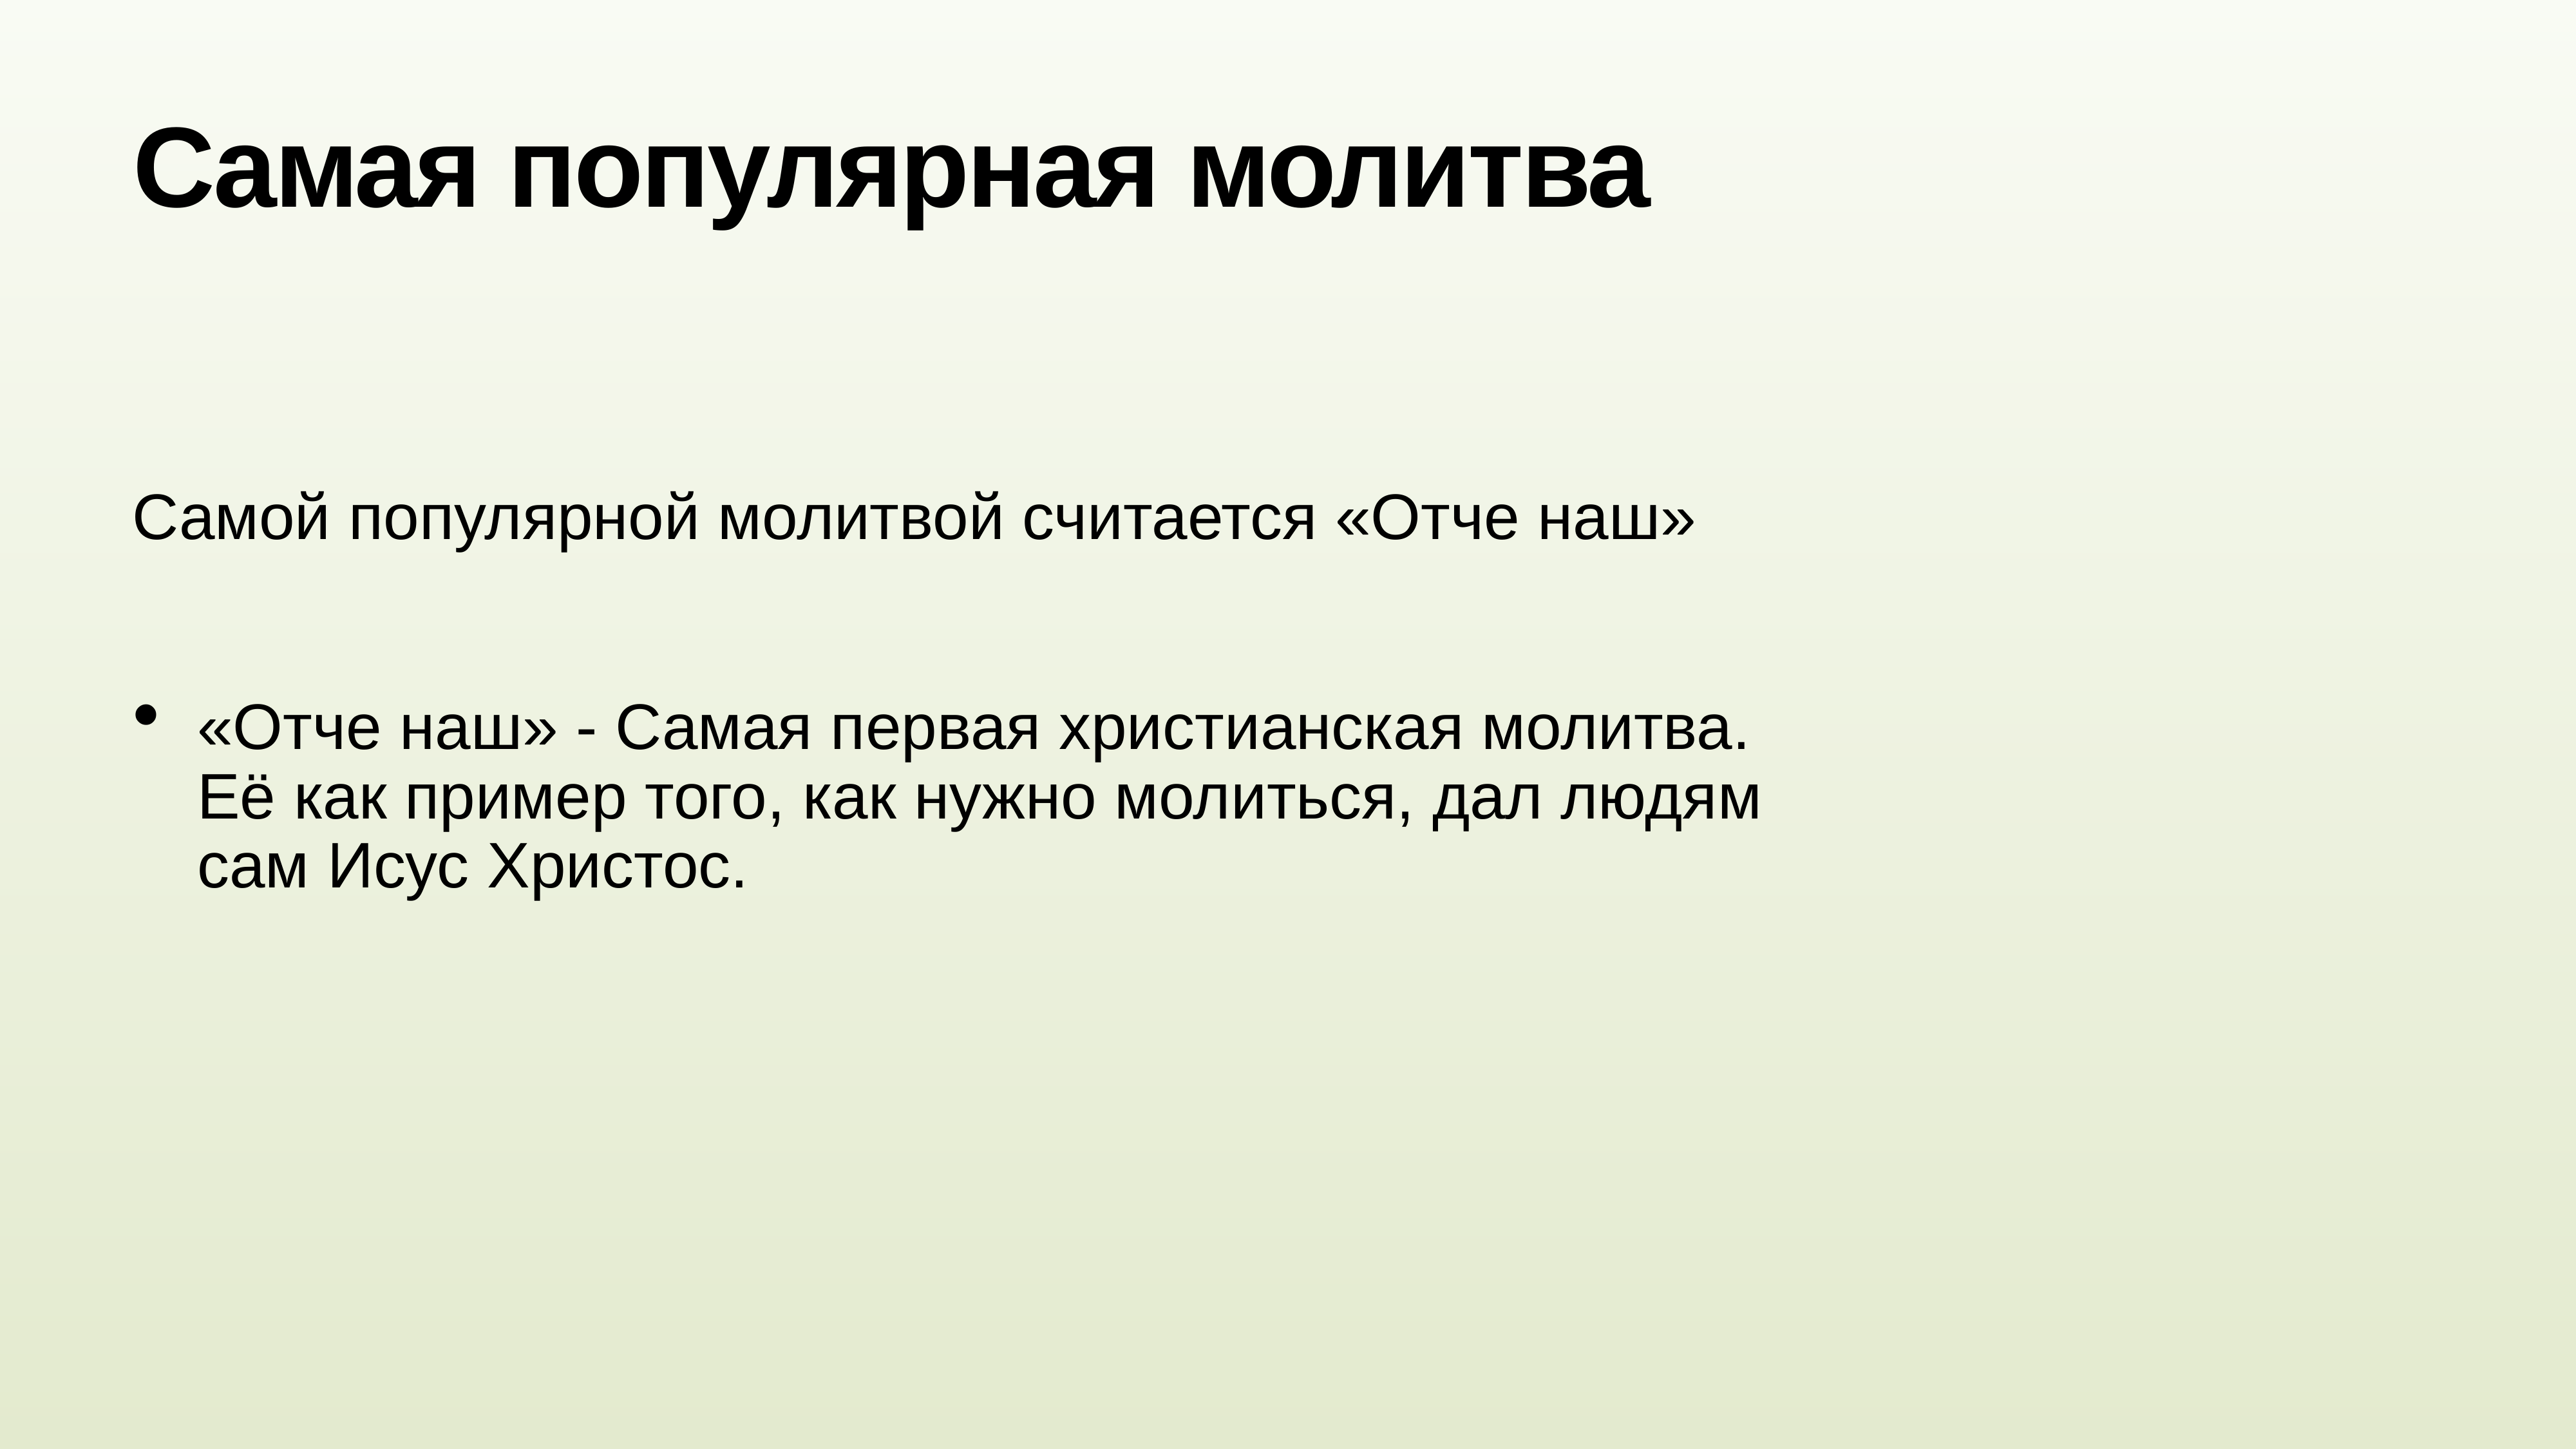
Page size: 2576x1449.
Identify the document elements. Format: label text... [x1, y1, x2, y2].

text_box Самой популярной молитвой считается «Отче наш» [126, 478, 1703, 559]
list «Отче наш» - Самая первая христианская молитва. Её как пример того, как нужно молиться, дал людям сам Исус Христос. [127, 688, 1850, 1103]
title Самая популярная молитва [127, 113, 2449, 266]
